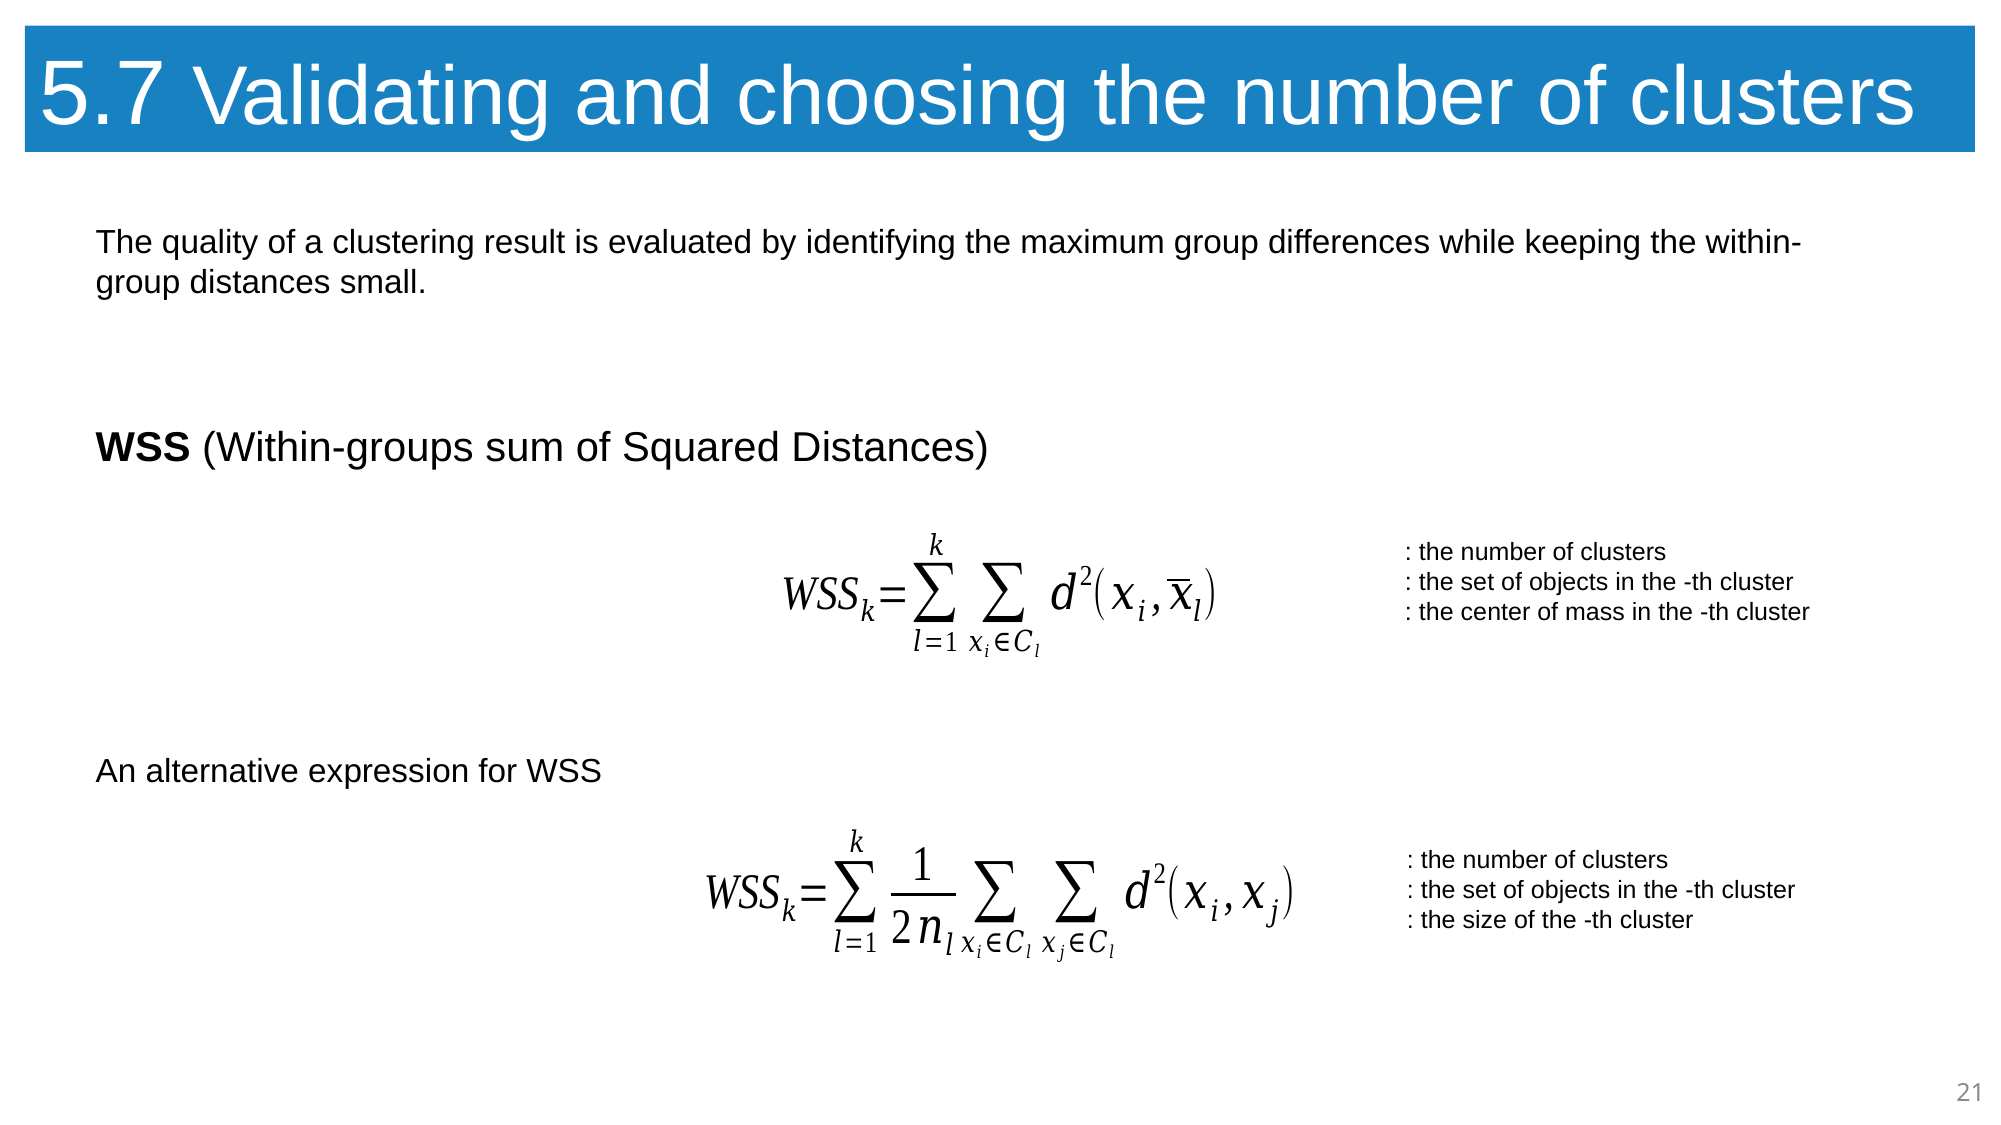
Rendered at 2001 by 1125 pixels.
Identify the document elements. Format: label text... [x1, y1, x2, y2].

text_box The quality of a clustering result is evaluated by identifying the maximum group differences while keeping the within-group distances small. WSS (Within-groups sum of Squared Distances) An alternative expression for WSS [80, 213, 1883, 797]
slide_number 21 [1790, 1063, 2000, 1124]
text_box 5.7 Validating and choosing the number of clusters [24, 25, 1975, 151]
